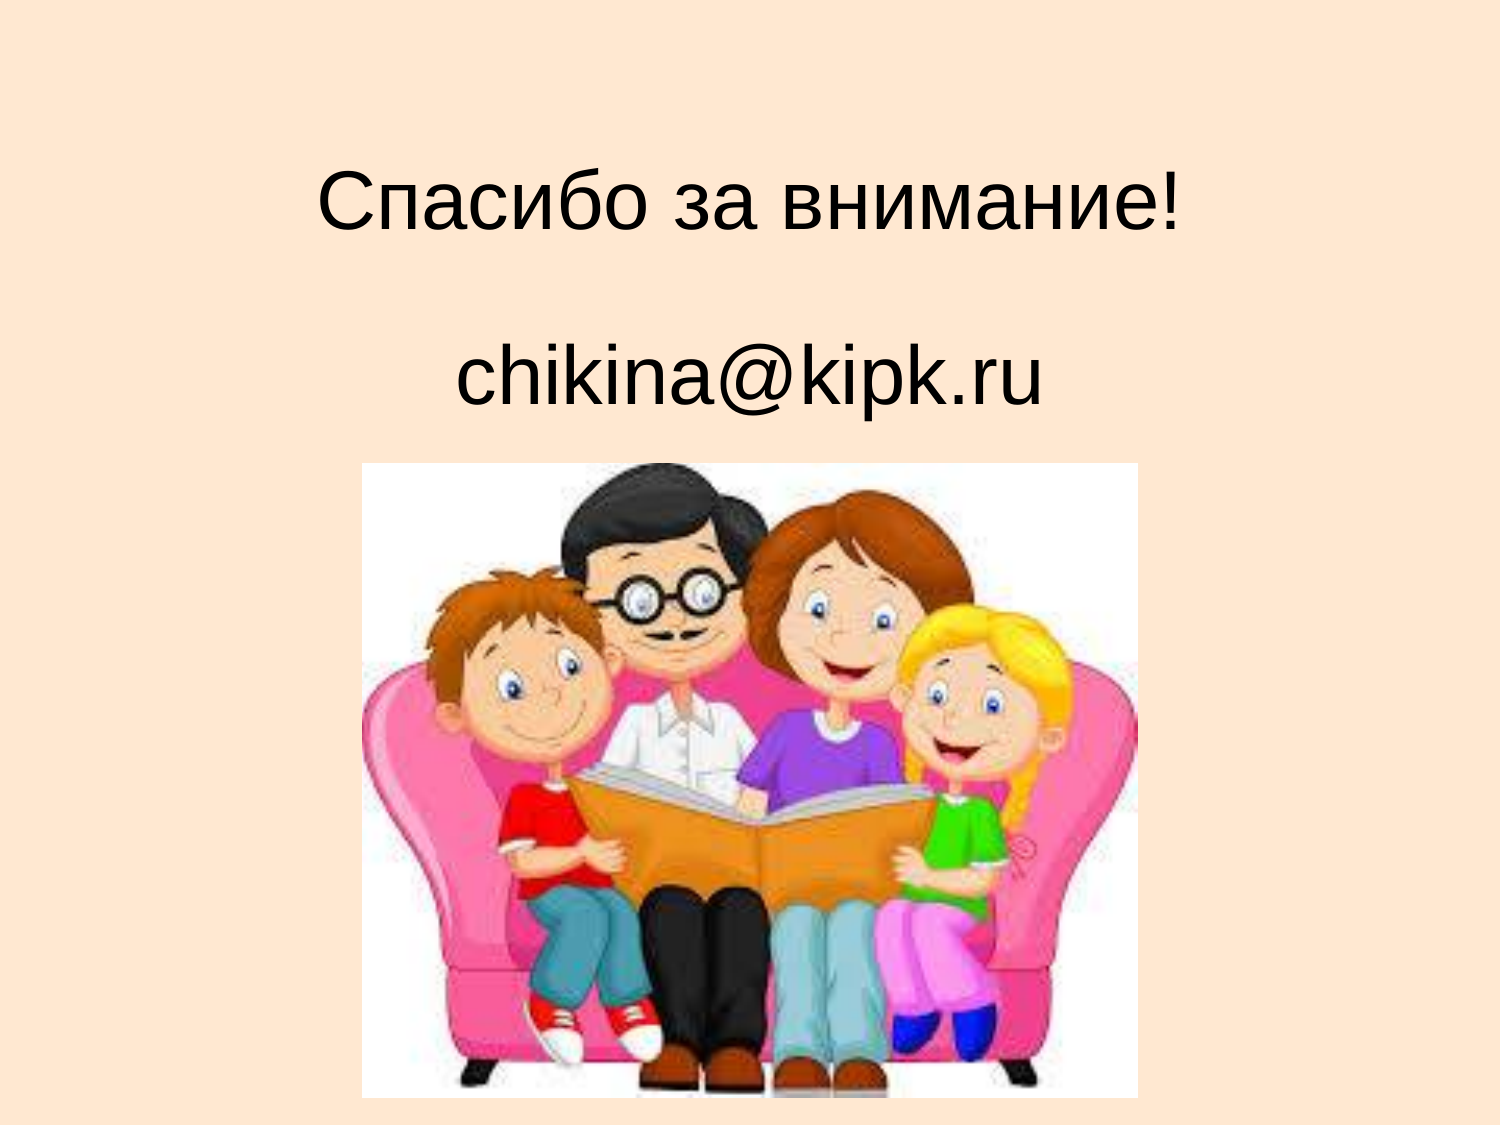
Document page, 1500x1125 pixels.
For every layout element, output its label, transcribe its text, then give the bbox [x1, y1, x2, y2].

picture [362, 463, 1138, 1098]
text_box Спасибо за внимание! chikina@kipk.ru [75, 73, 1425, 1005]
